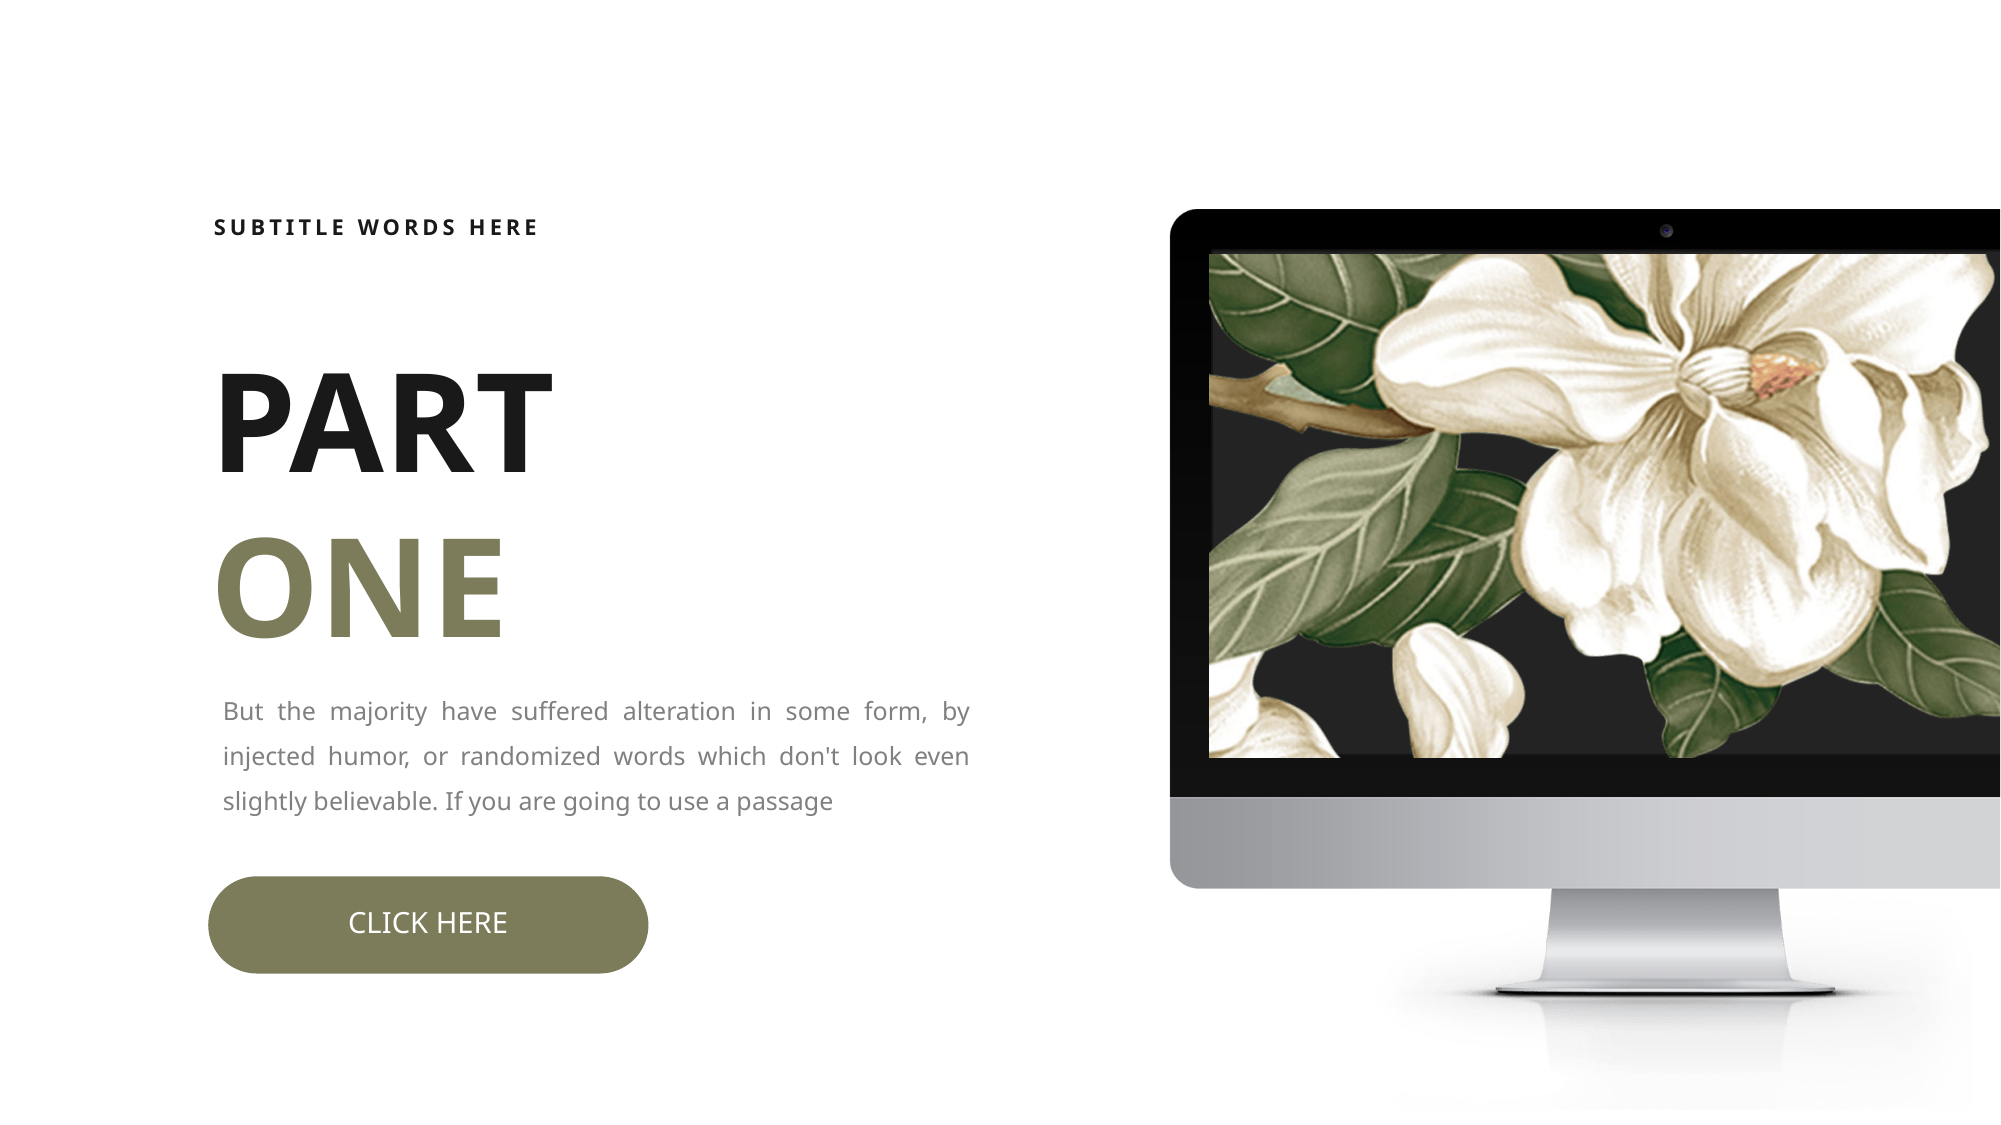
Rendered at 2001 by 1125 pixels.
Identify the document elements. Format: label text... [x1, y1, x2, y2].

text_box [212, 947, 645, 975]
text_box But the majority have suffered alteration in some form, by injected humor, or randomized words which don't look even slightly believable. If you are going to use a passage [208, 673, 986, 823]
text_box PART ONE [195, 327, 815, 673]
text_box SUBTITLE WORDS HERE [198, 206, 823, 248]
text_box [216, 875, 641, 896]
picture [985, 30, 2001, 1110]
text_box CLICK HERE [208, 896, 649, 947]
